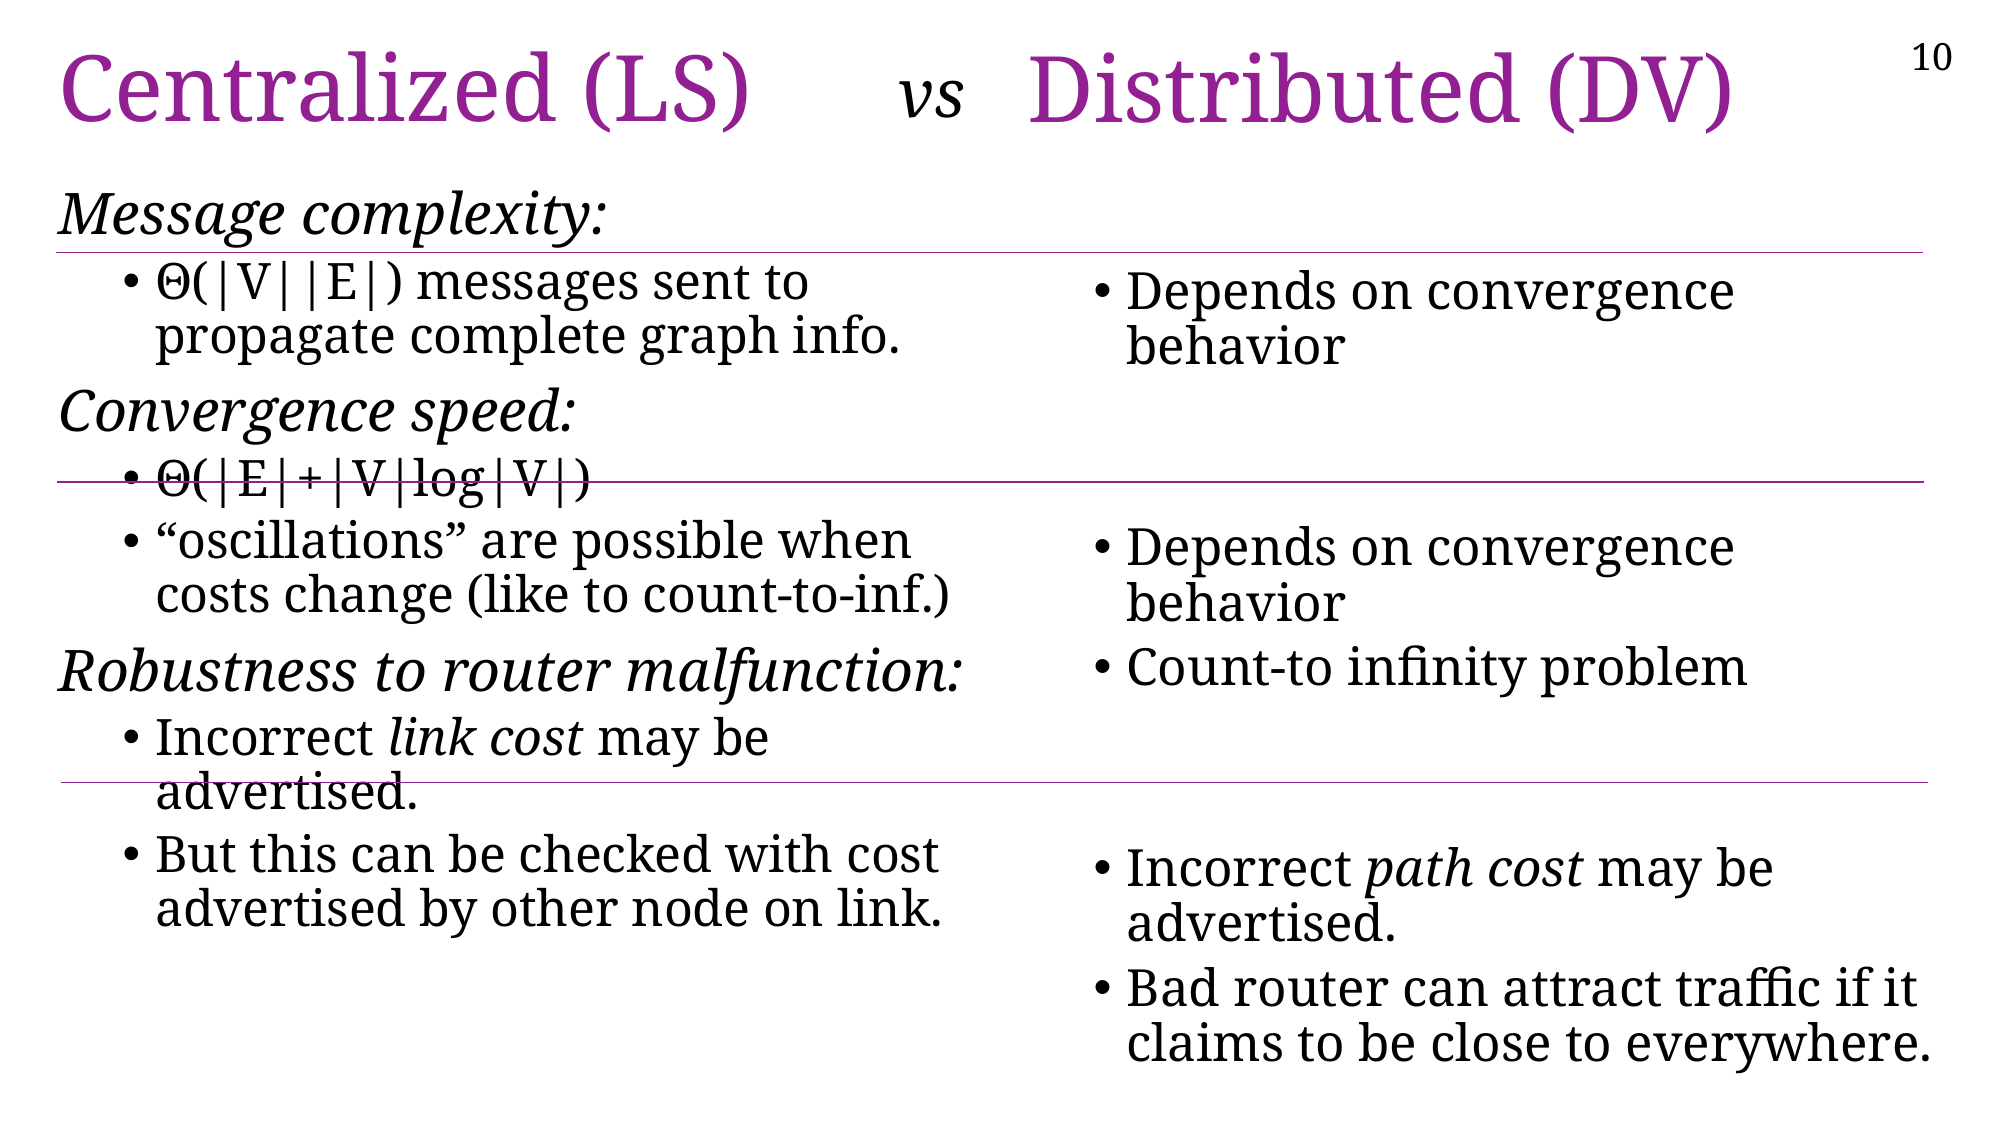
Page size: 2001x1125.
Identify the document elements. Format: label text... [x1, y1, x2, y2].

title Centralized (LS) [43, 25, 988, 158]
list Message complexity: Θ(|V||E|) messages sent to propagate complete graph info. Convergence speed: Θ(|E|+|V|log|V|) “oscillations” are possible when costs change (like to count-to-inf.) Robustness to router malfunction: Incorrect link cost may be advertised. But this can be checked with cost advertised by other node on link. [43, 177, 988, 1101]
text_box vs [883, 43, 1000, 139]
list Depends on convergence behavior Depends on convergence behavior Count-to infinity problem Incorrect path cost may be advertised. Bad router can attract traffic if it claims to be close to everywhere. [1012, 177, 1953, 1101]
text_box Distributed (DV) [1012, 26, 1957, 160]
